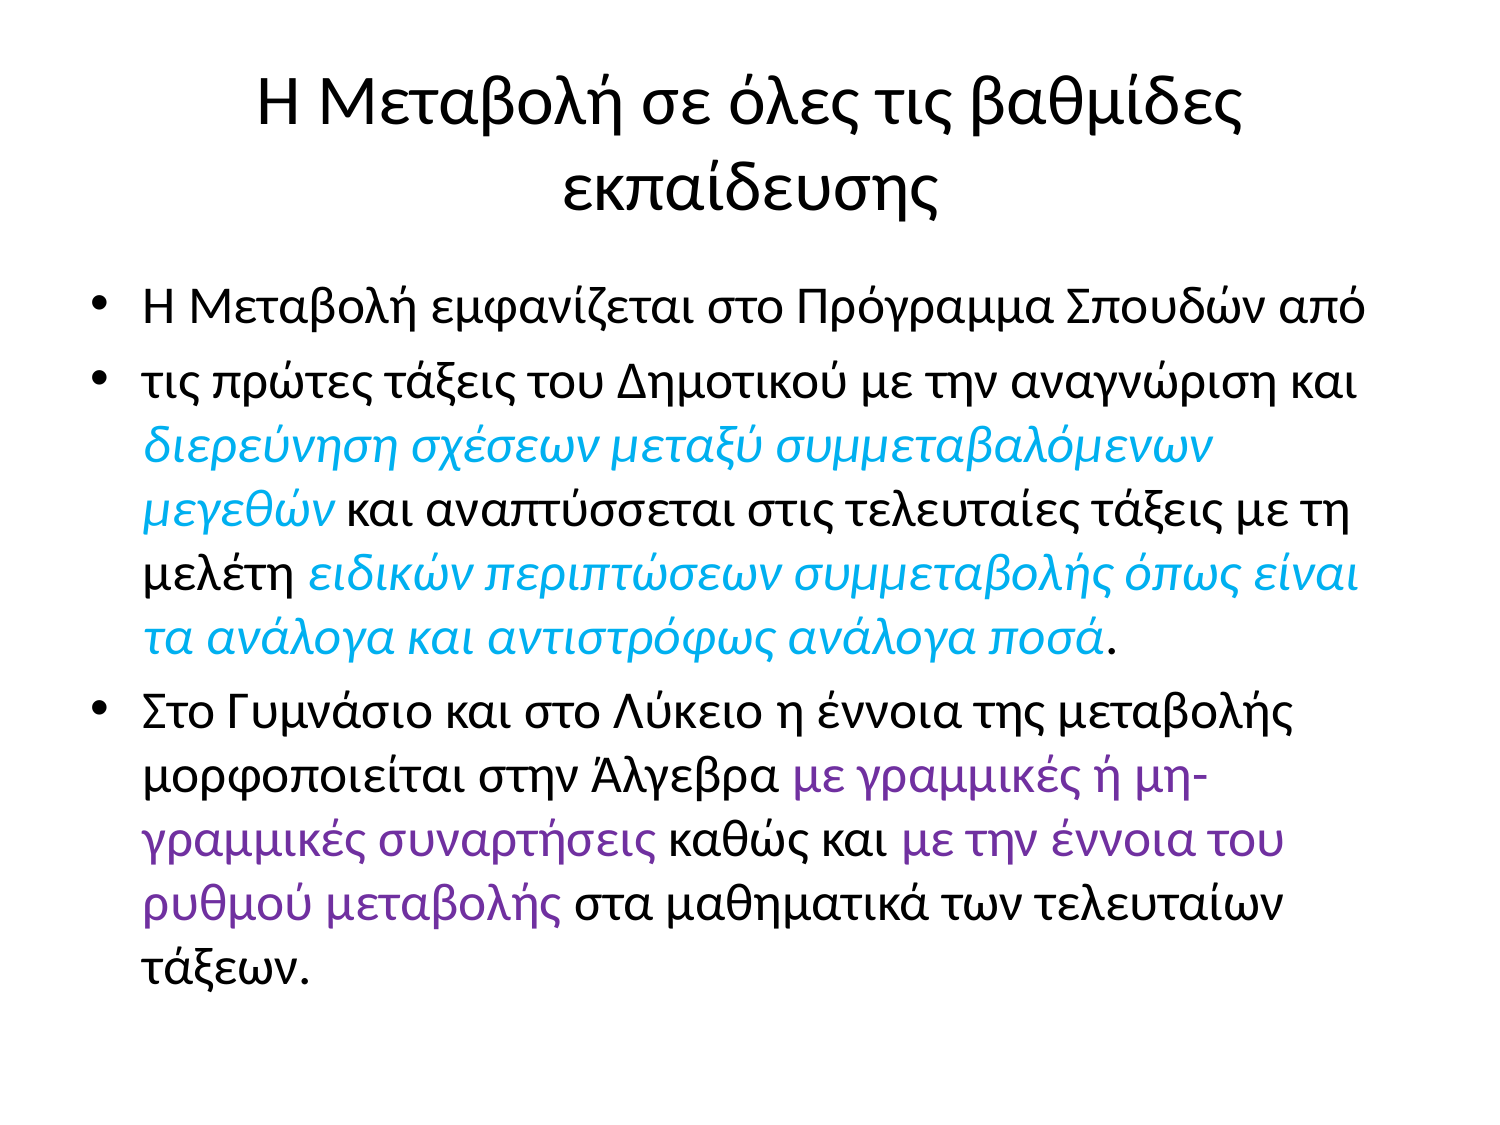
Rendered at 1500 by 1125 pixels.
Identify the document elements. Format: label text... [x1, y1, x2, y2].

title Η Mεταβολή σε όλες τις βαθμίδες εκπαίδευσης [75, 45, 1425, 233]
list Η Μεταβολή εμφανίζεται στο Πρόγραμμα Σπουδών από τις πρώτες τάξεις του Δημοτικού με την αναγνώριση και διερεύνηση σχέσεων μεταξύ συμμεταβαλόμενων μεγεθών και αναπτύσσεται στις τελευταίες τάξεις με τη μελέτη ειδικών περιπτώσεων συμμεταβολής όπως είναι τα ανάλογα και αντιστρόφως ανάλογα ποσά. Στο Γυμνάσιο και στο Λύκειο η έννοια της μεταβολής μορφοποιείται στην Άλγεβρα με γραμμικές ή μη-γραμμικές συναρτήσεις καθώς και με την έννοια του ρυθμού μεταβολής στα μαθηματικά των τελευταίων τάξεων. [75, 262, 1425, 1005]
